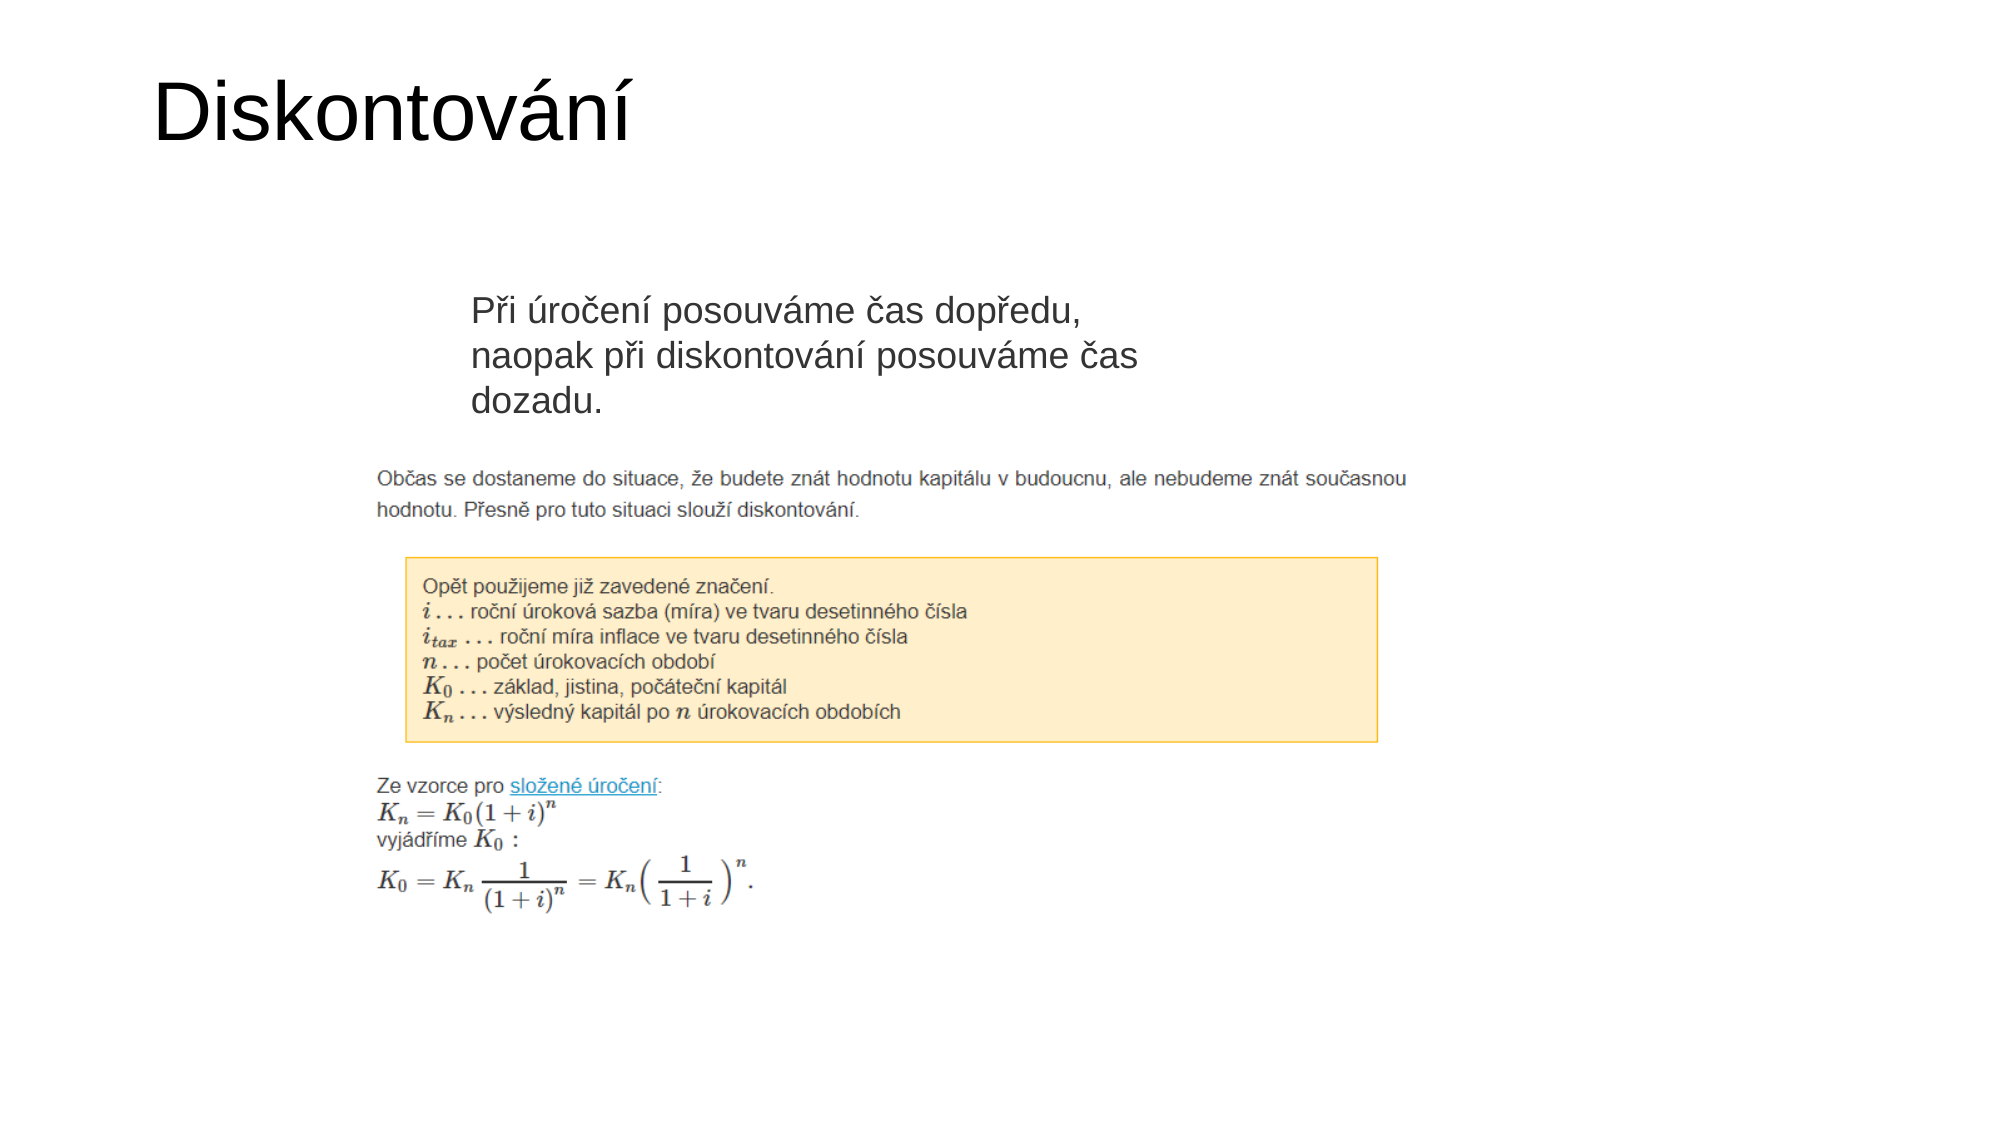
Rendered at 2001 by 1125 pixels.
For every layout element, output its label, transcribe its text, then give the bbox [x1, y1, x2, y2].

title Diskontování [137, 59, 1863, 278]
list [368, 463, 1417, 926]
text_box Při úročení posouváme čas dopředu, naopak při diskontování posouváme čas dozadu. [456, 278, 1215, 429]
